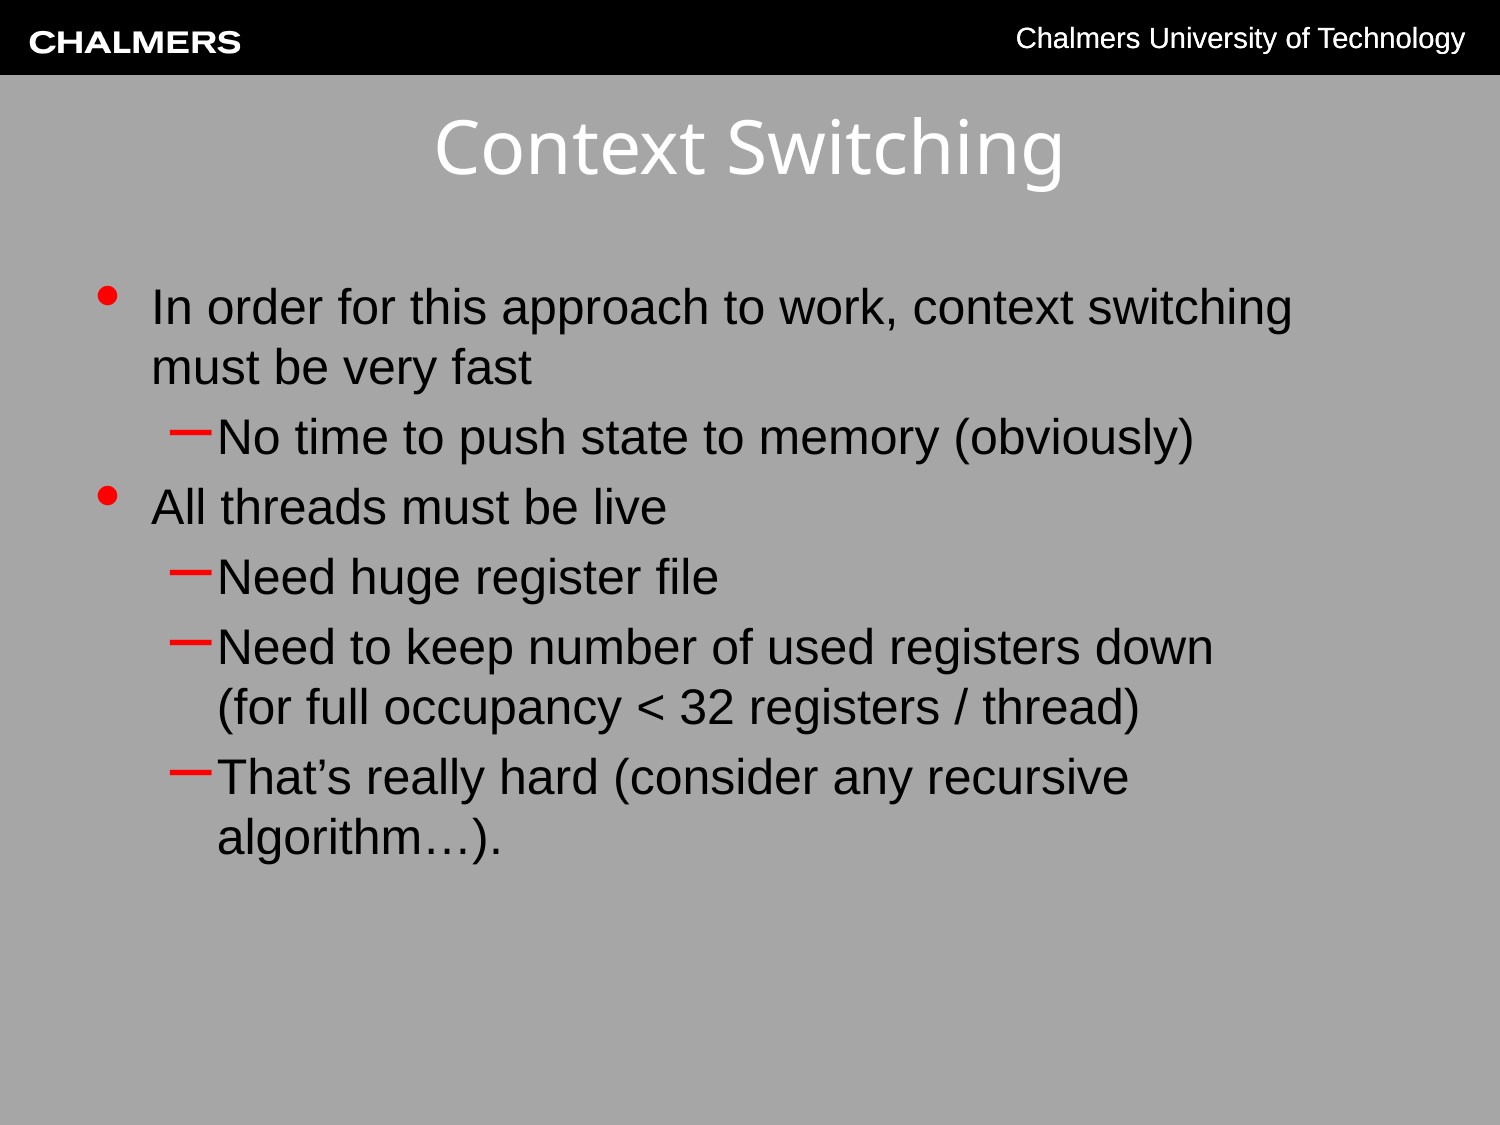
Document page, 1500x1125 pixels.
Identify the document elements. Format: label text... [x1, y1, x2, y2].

list In order for this approach to work, context switching must be very fast No time to push state to memory (obviously) All threads must be live Need huge register file Need to keep number of used registers down (for full occupancy < 32 registers / thread) That’s really hard (consider any recursive algorithm…). [80, 266, 1414, 1063]
title Context Switching [87, 75, 1413, 214]
